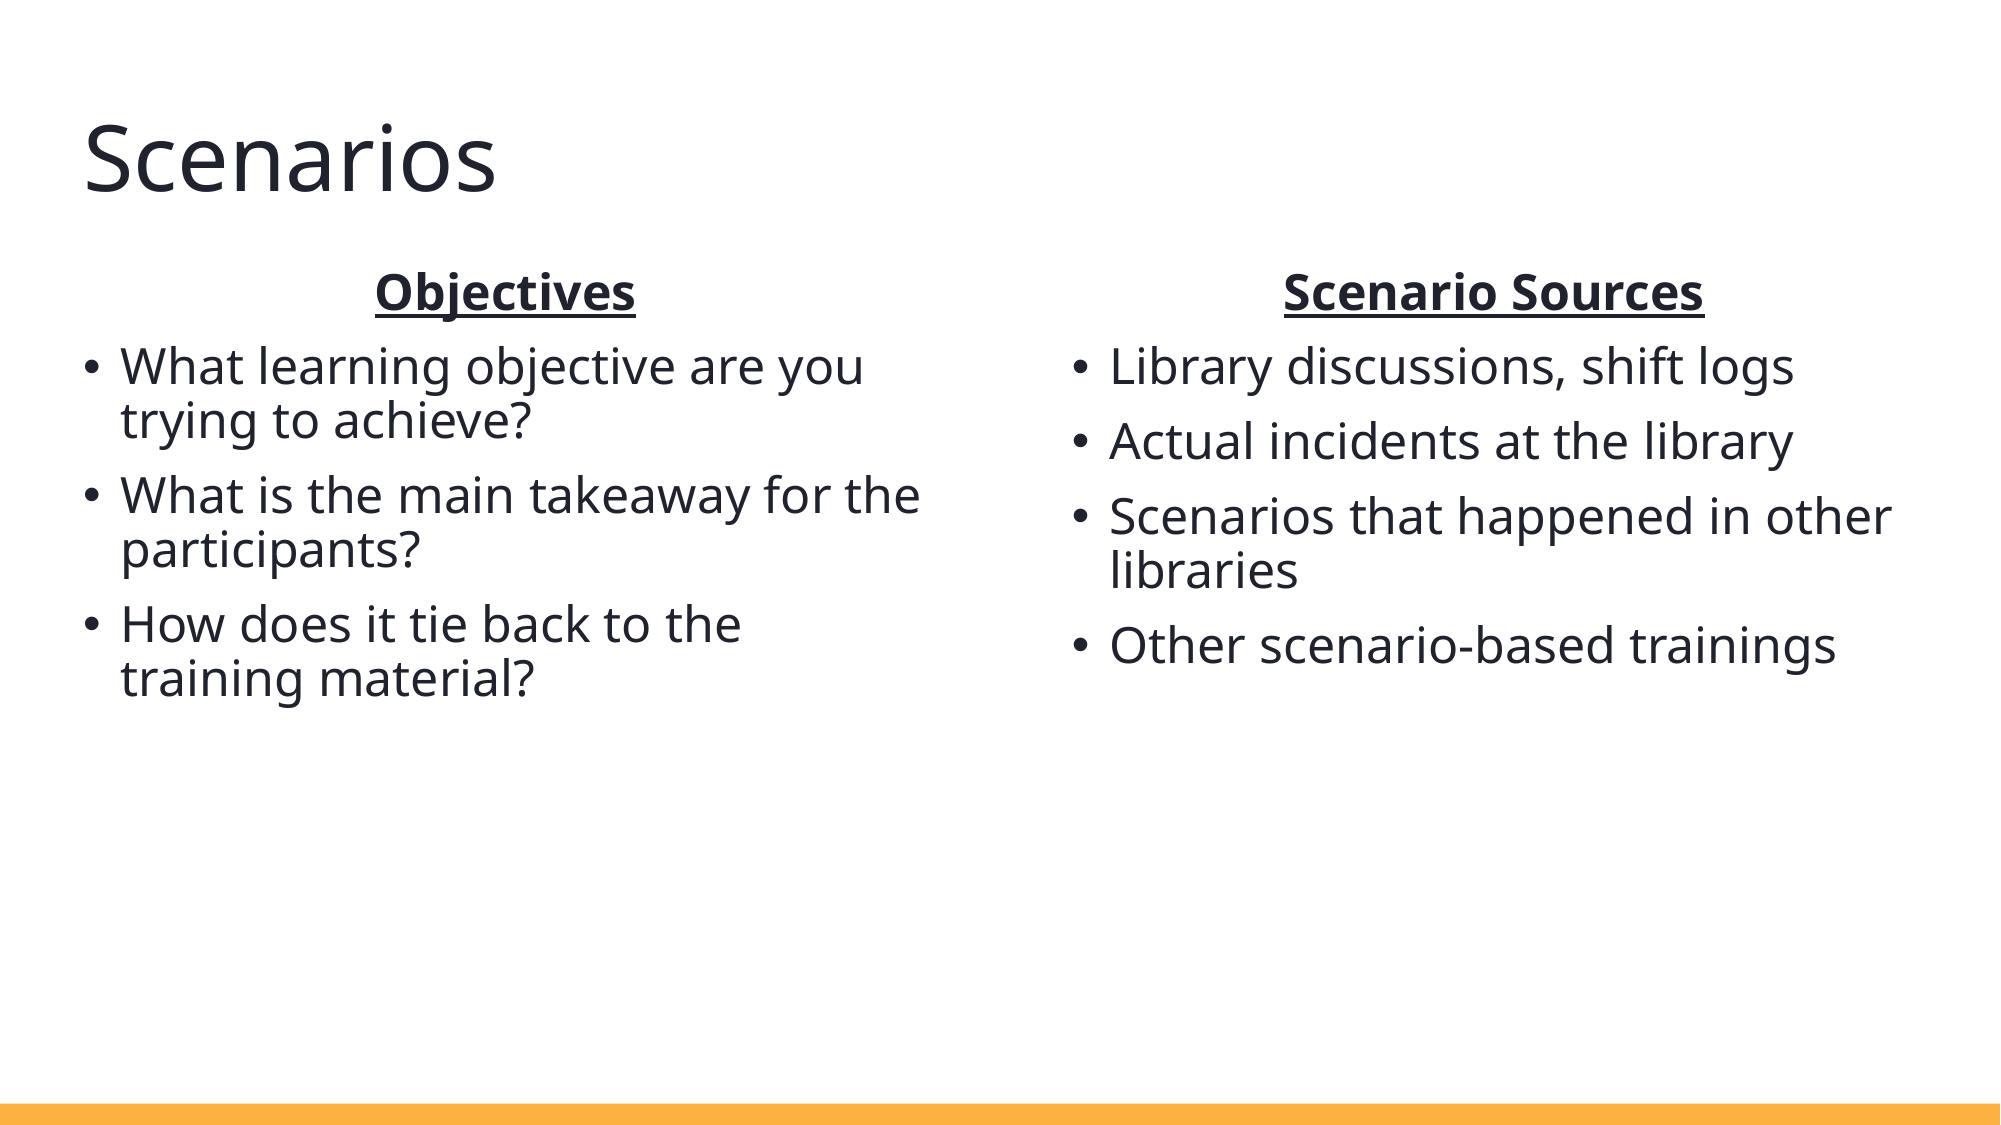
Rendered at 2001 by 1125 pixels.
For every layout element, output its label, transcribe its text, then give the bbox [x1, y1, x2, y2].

list Objectives What learning objective are you trying to achieve? What is the main takeaway for the participants? How does it tie back to the training material? [68, 252, 943, 1000]
list Scenario Sources Library discussions, shift logs Actual incidents at the library Scenarios that happened in other libraries Other scenario-based trainings [1056, 252, 1932, 1000]
title Scenarios [68, 97, 1932, 223]
